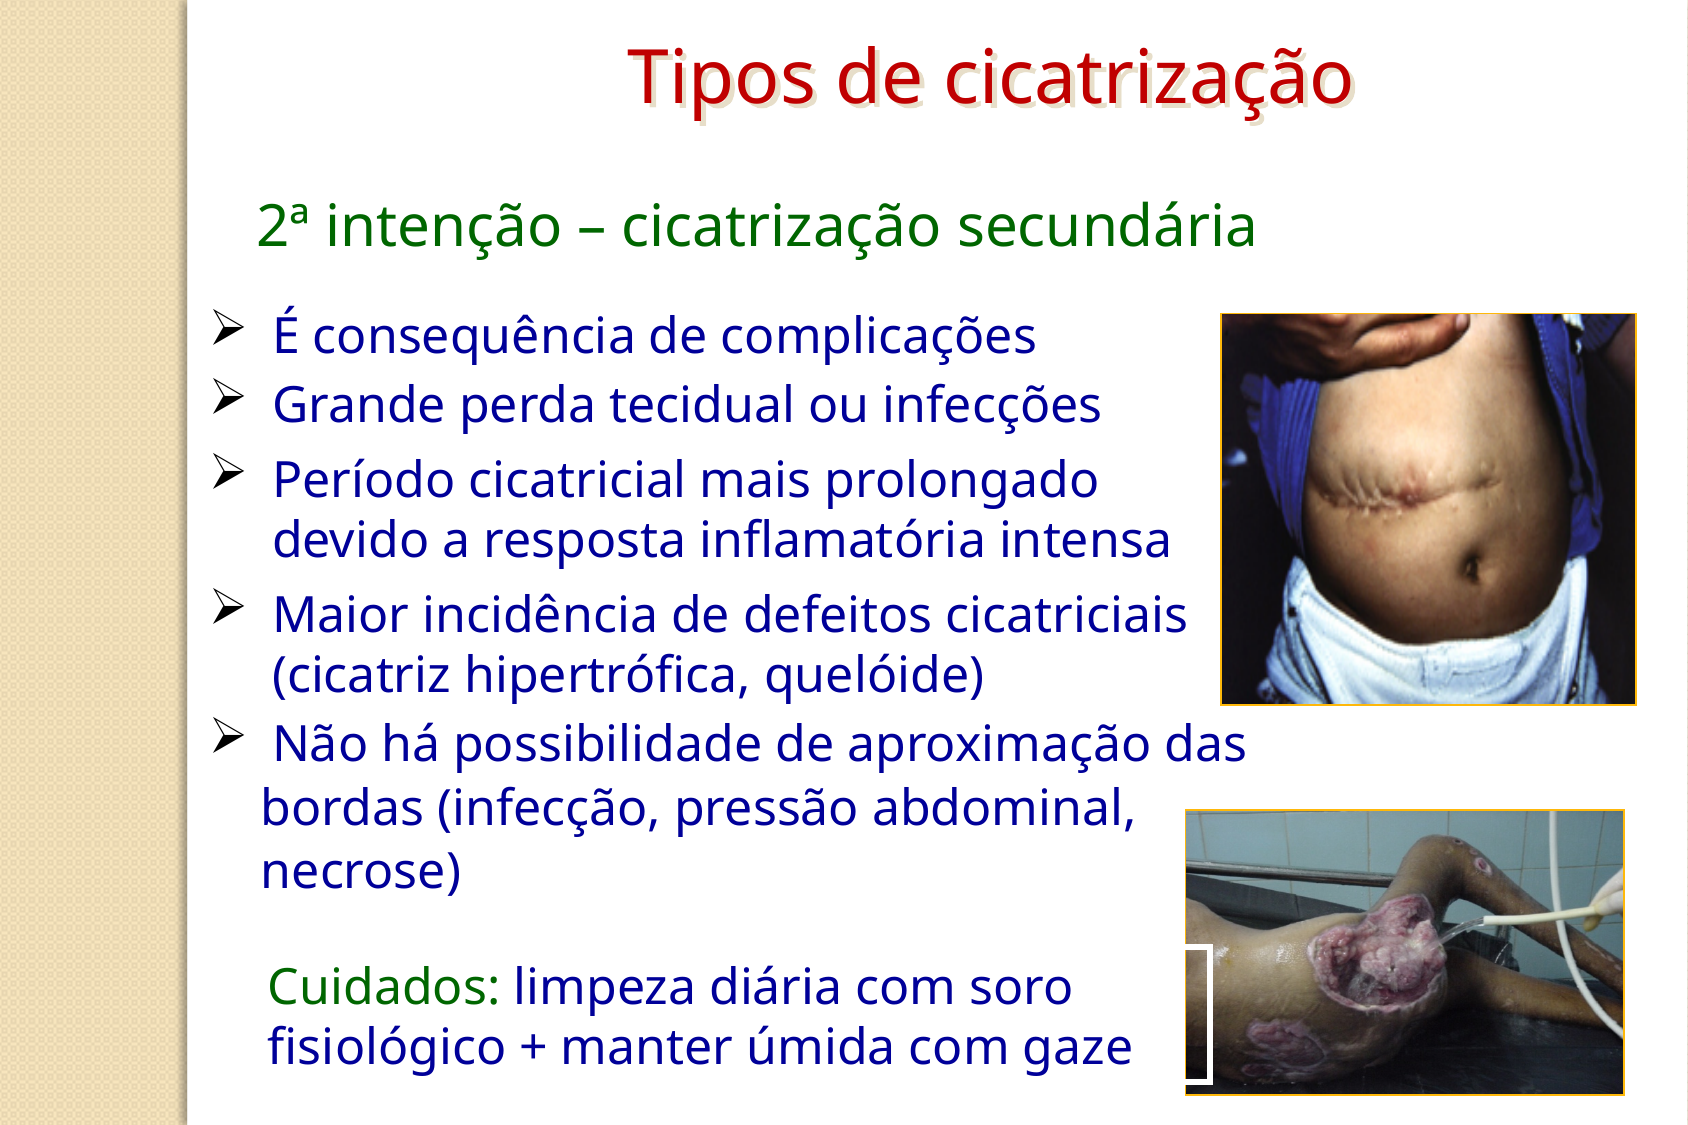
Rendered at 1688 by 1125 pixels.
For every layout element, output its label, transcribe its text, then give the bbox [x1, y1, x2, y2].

text_box 2ª intenção – cicatrização secundária [241, 188, 1630, 267]
text_box Tipos de cicatrização [253, 31, 1688, 127]
text_box Cuidados: limpeza diária com soro fisiológico + manter úmida com gaze [253, 947, 1179, 1083]
picture [1221, 314, 1636, 705]
text_box É consequência de complicações Grande perda tecidual ou infecções Período cicatricial mais prolongado devido a resposta inflamatória intensa Maior incidência de defeitos cicatriciais (cicatriz hipertrófica, quelóide) Não há possibilidade de aproximação das bordas (infecção, pressão abdominal, necrose) [193, 302, 1557, 981]
picture [1186, 810, 1624, 1095]
